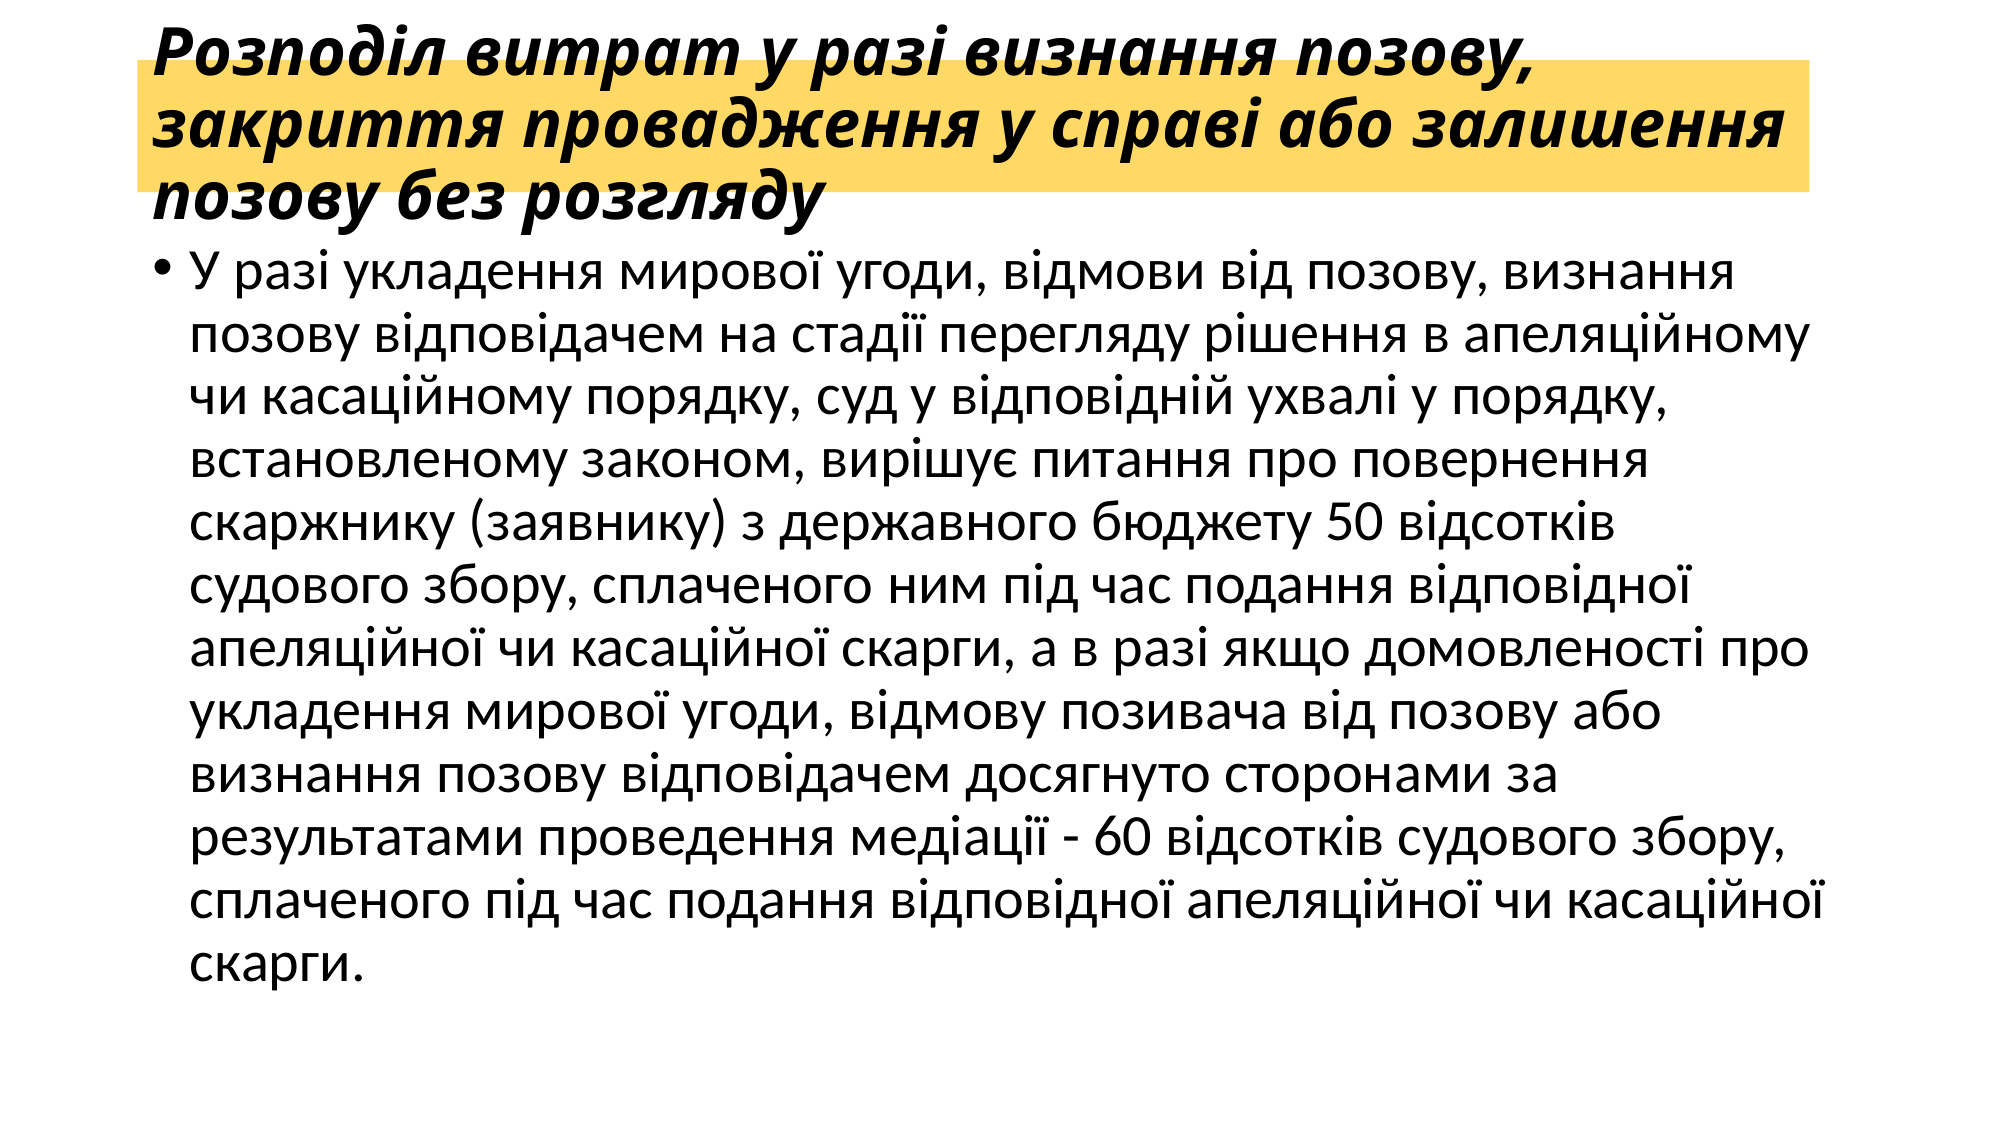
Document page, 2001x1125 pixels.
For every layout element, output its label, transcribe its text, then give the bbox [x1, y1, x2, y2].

list У разі укладення мирової угоди, відмови від позову, визнання позову відповідачем на стадії перегляду рішення в апеляційному чи касаційному порядку, суд у відповідній ухвалі у порядку, встановленому законом, вирішує питання про повернення скаржнику (заявнику) з державного бюджету 50 відсотків судового збору, сплаченого ним під час подання відповідної апеляційної чи касаційної скарги, а в разі якщо домовленості про укладення мирової угоди, відмову позивача від позову або визнання позову відповідачем досягнуто сторонами за результатами проведення медіації - 60 відсотків судового збору, сплаченого під час подання відповідної апеляційної чи касаційної скарги. [137, 231, 1863, 1014]
title Розподіл витрат у разі визнання позову, закриття провадження у справі або залишення позову без розгляду [137, 59, 1810, 193]
